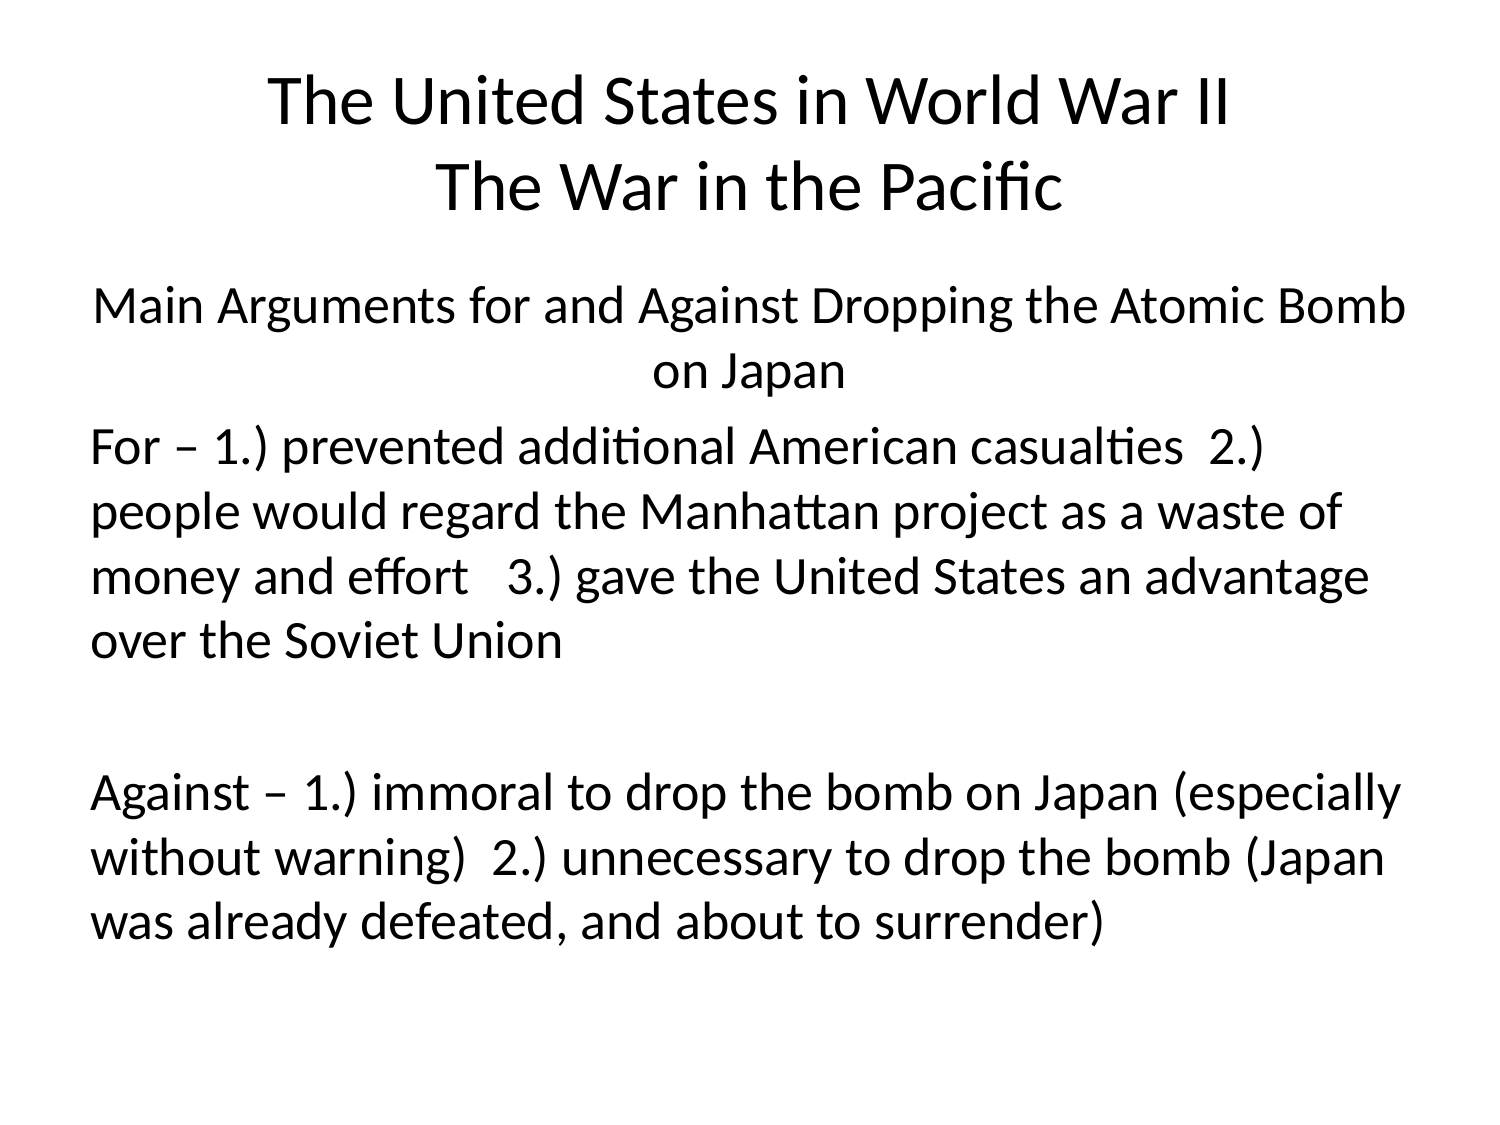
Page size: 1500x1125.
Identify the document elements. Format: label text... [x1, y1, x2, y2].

list Main Arguments for and Against Dropping the Atomic Bomb on Japan For – 1.) prevented additional American casualties 2.) people would regard the Manhattan project as a waste of money and effort 3.) gave the United States an advantage over the Soviet Union Against – 1.) immoral to drop the bomb on Japan (especially without warning) 2.) unnecessary to drop the bomb (Japan was already defeated, and about to surrender) [75, 262, 1425, 1005]
title The United States in World War II The War in the Pacific [75, 45, 1425, 233]
